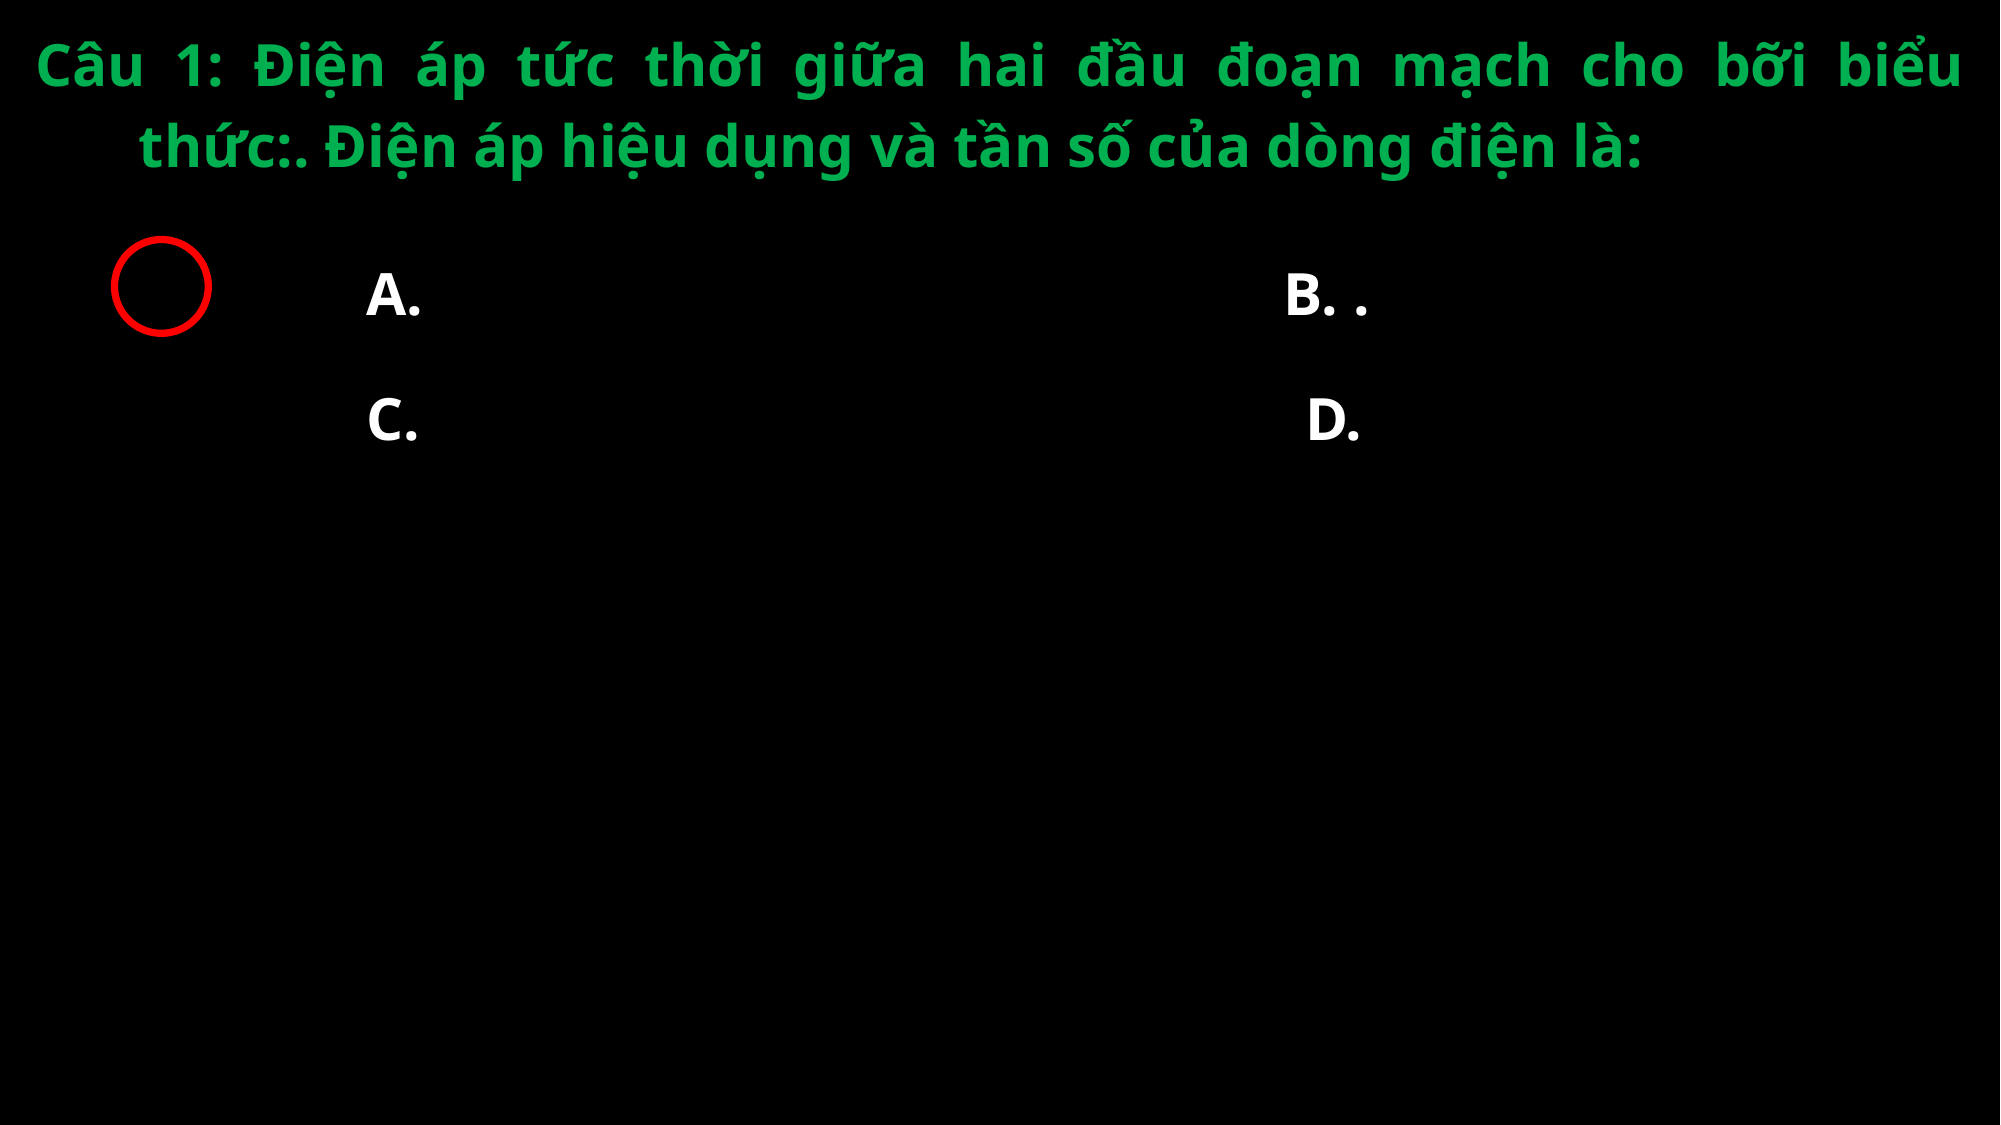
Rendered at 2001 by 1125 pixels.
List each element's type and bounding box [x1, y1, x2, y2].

text_box [113, 238, 210, 335]
